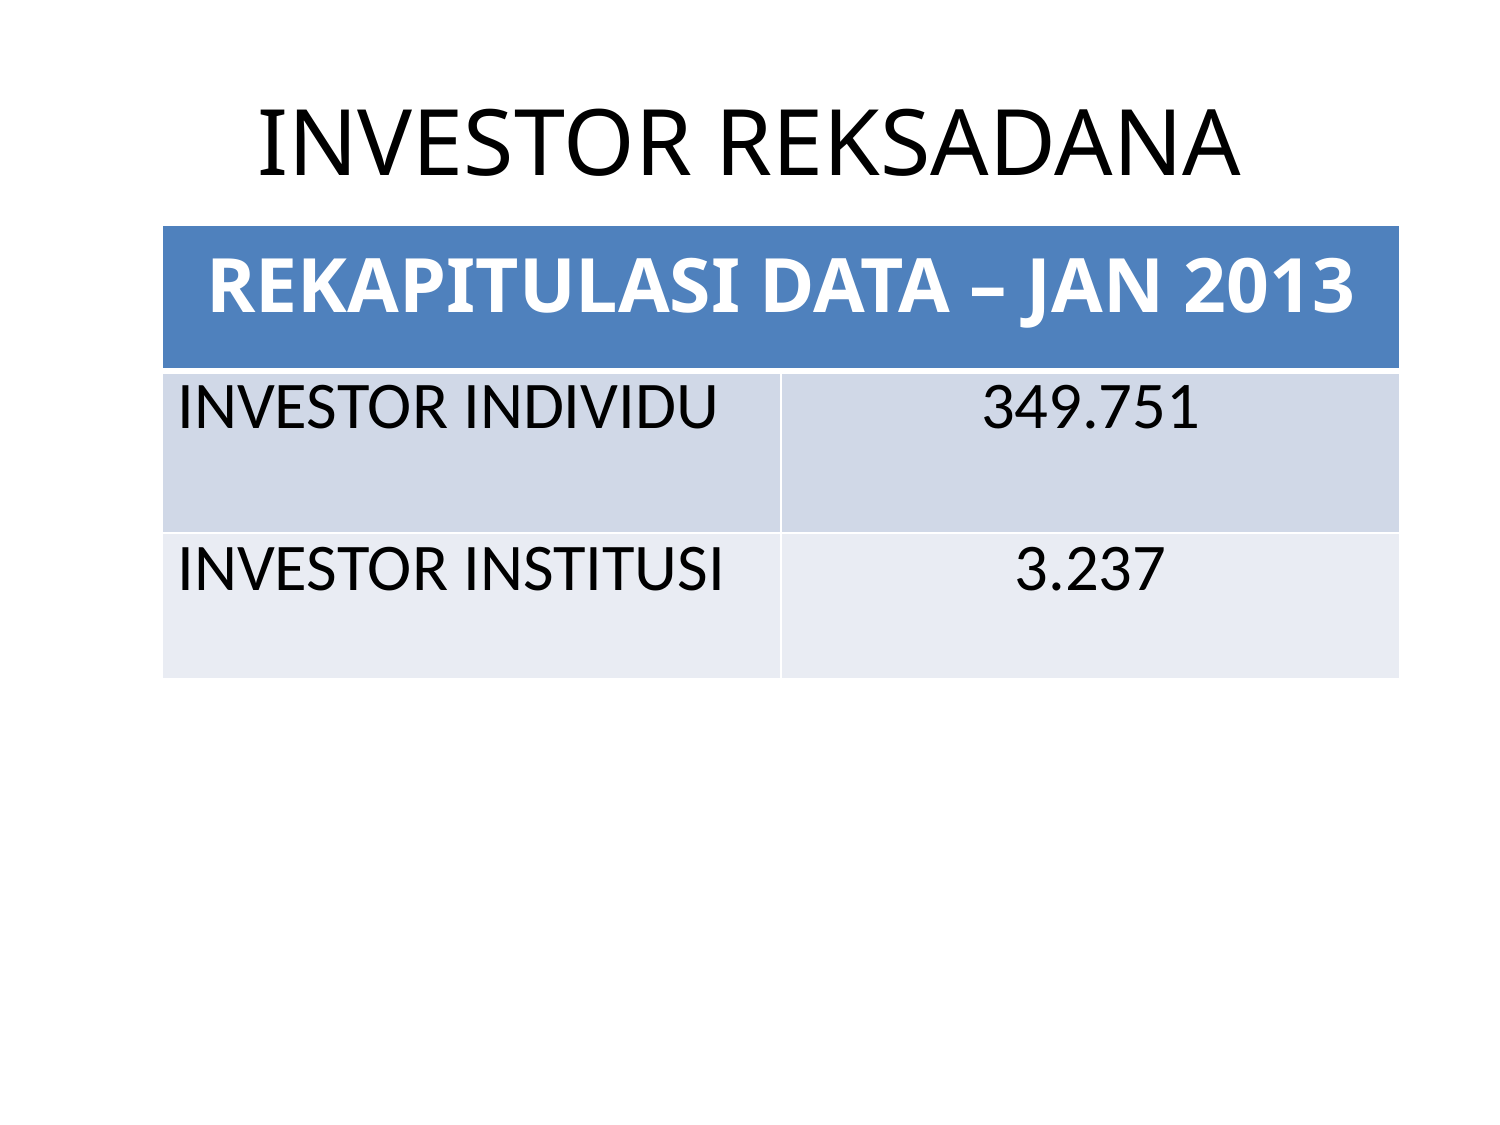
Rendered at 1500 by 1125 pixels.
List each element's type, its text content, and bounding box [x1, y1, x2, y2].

table_cell INVESTOR INDIVIDU [163, 374, 780, 532]
table_cell 3.237 [782, 534, 1399, 678]
table_cell 349.751 [782, 374, 1399, 532]
table_header REKAPITULASI DATA – JAN 2013 [163, 226, 1399, 368]
title INVESTOR REKSADANA [75, 45, 1425, 233]
table_cell INVESTOR INSTITUSI [163, 534, 780, 678]
